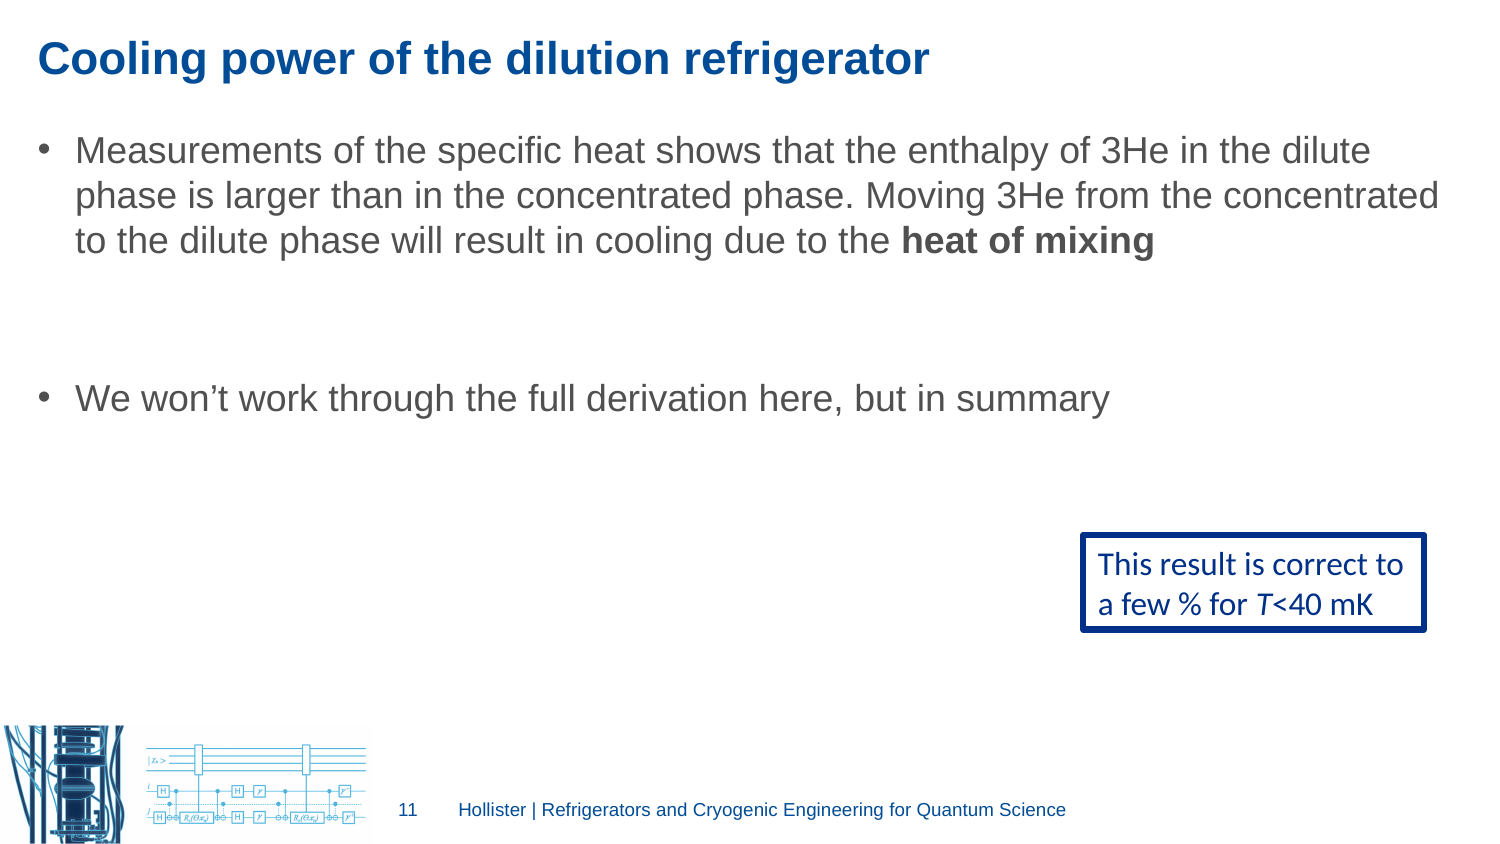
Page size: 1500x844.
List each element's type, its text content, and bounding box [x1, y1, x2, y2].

picture [0, 725, 373, 844]
title Cooling power of the dilution refrigerator [37, 30, 1463, 84]
text_box This result is correct to a few % for T<40 mK [1083, 535, 1424, 630]
slide_number Hollister | Refrigerators and Cryogenic Engineering for Quantum Science [458, 797, 1189, 828]
slide_number 11 [373, 797, 442, 828]
